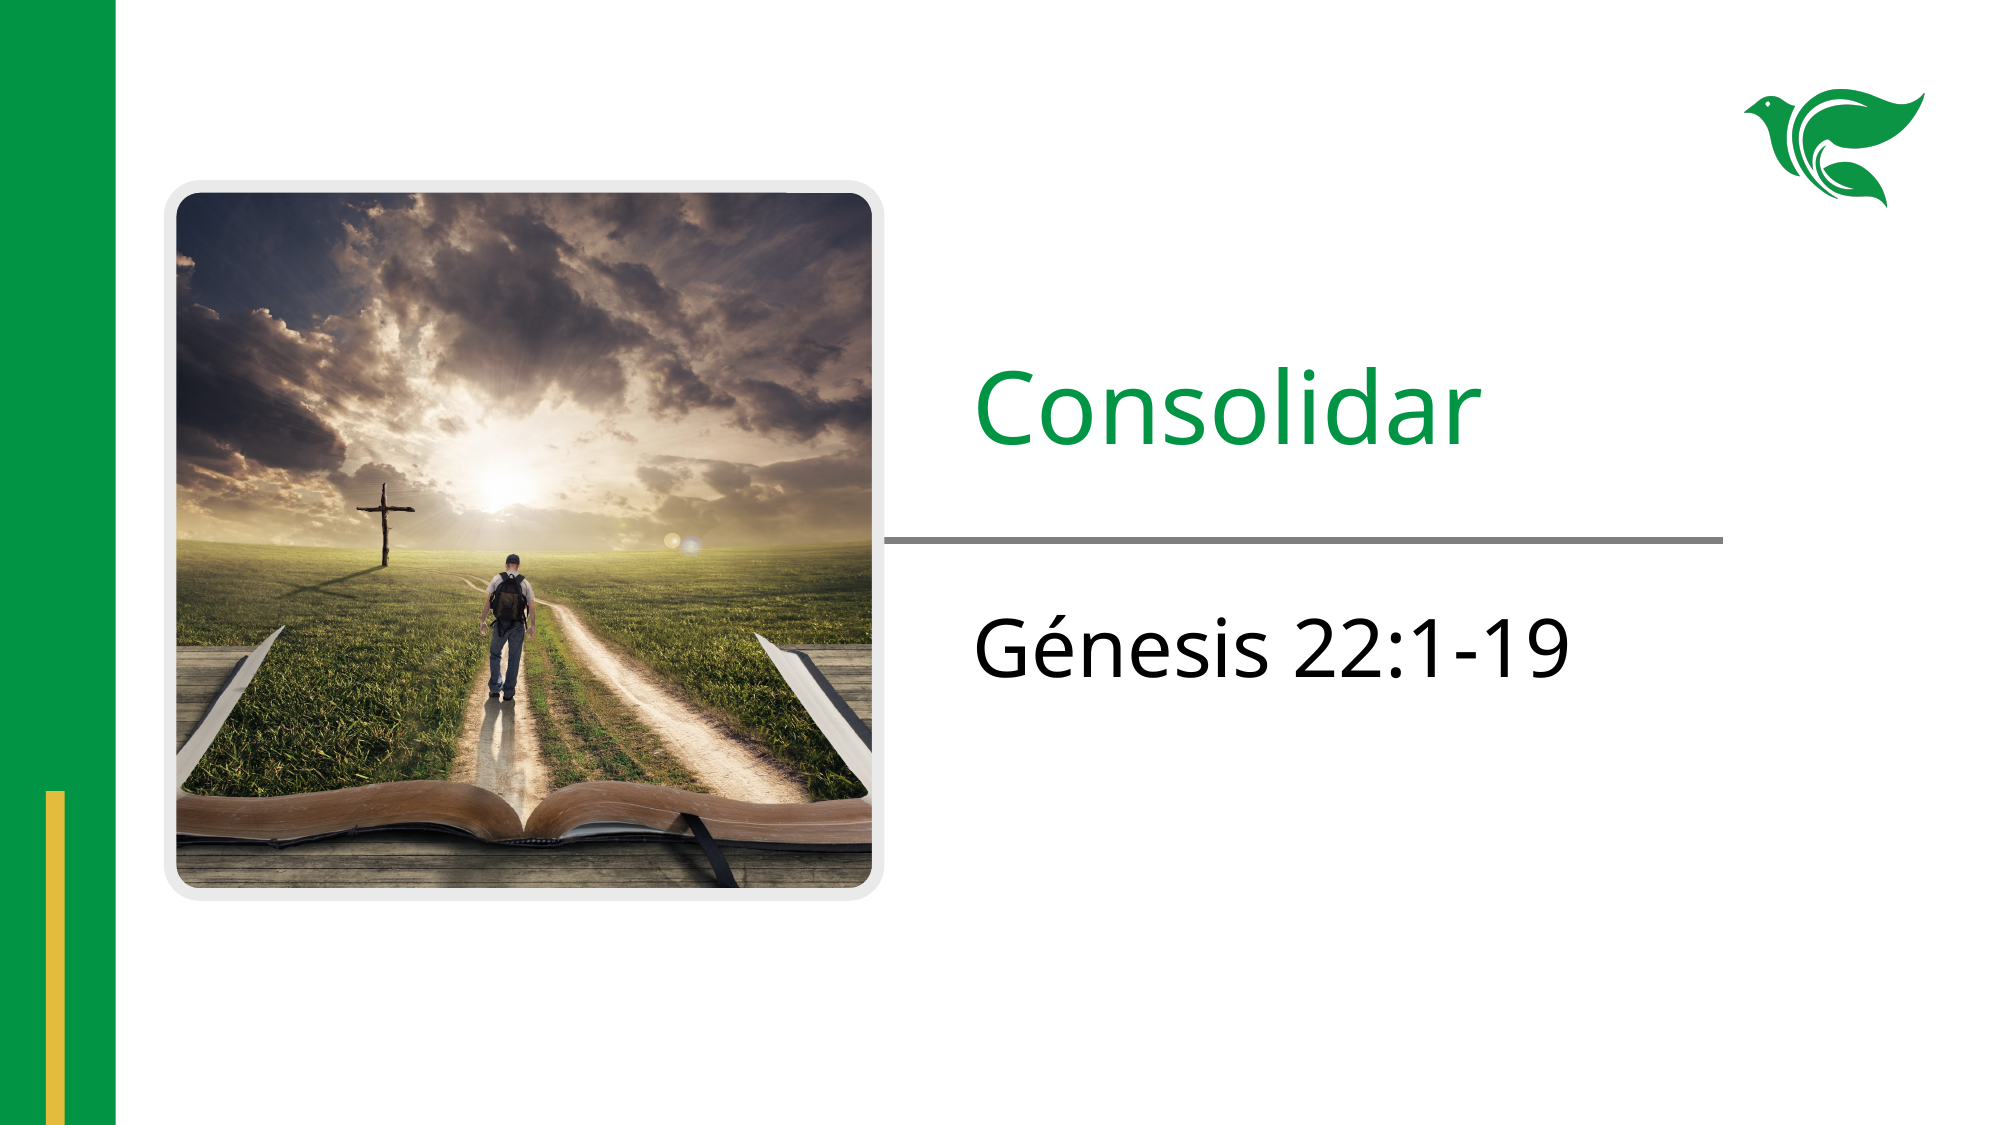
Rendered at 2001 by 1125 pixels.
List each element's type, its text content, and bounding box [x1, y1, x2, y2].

text_box [45, 791, 65, 1125]
text_box Consolidar [957, 336, 1857, 473]
picture [1722, 47, 1953, 240]
picture [169, 186, 879, 895]
text_box Génesis 22:1-19 [957, 589, 1755, 702]
text_box [0, 0, 116, 1125]
